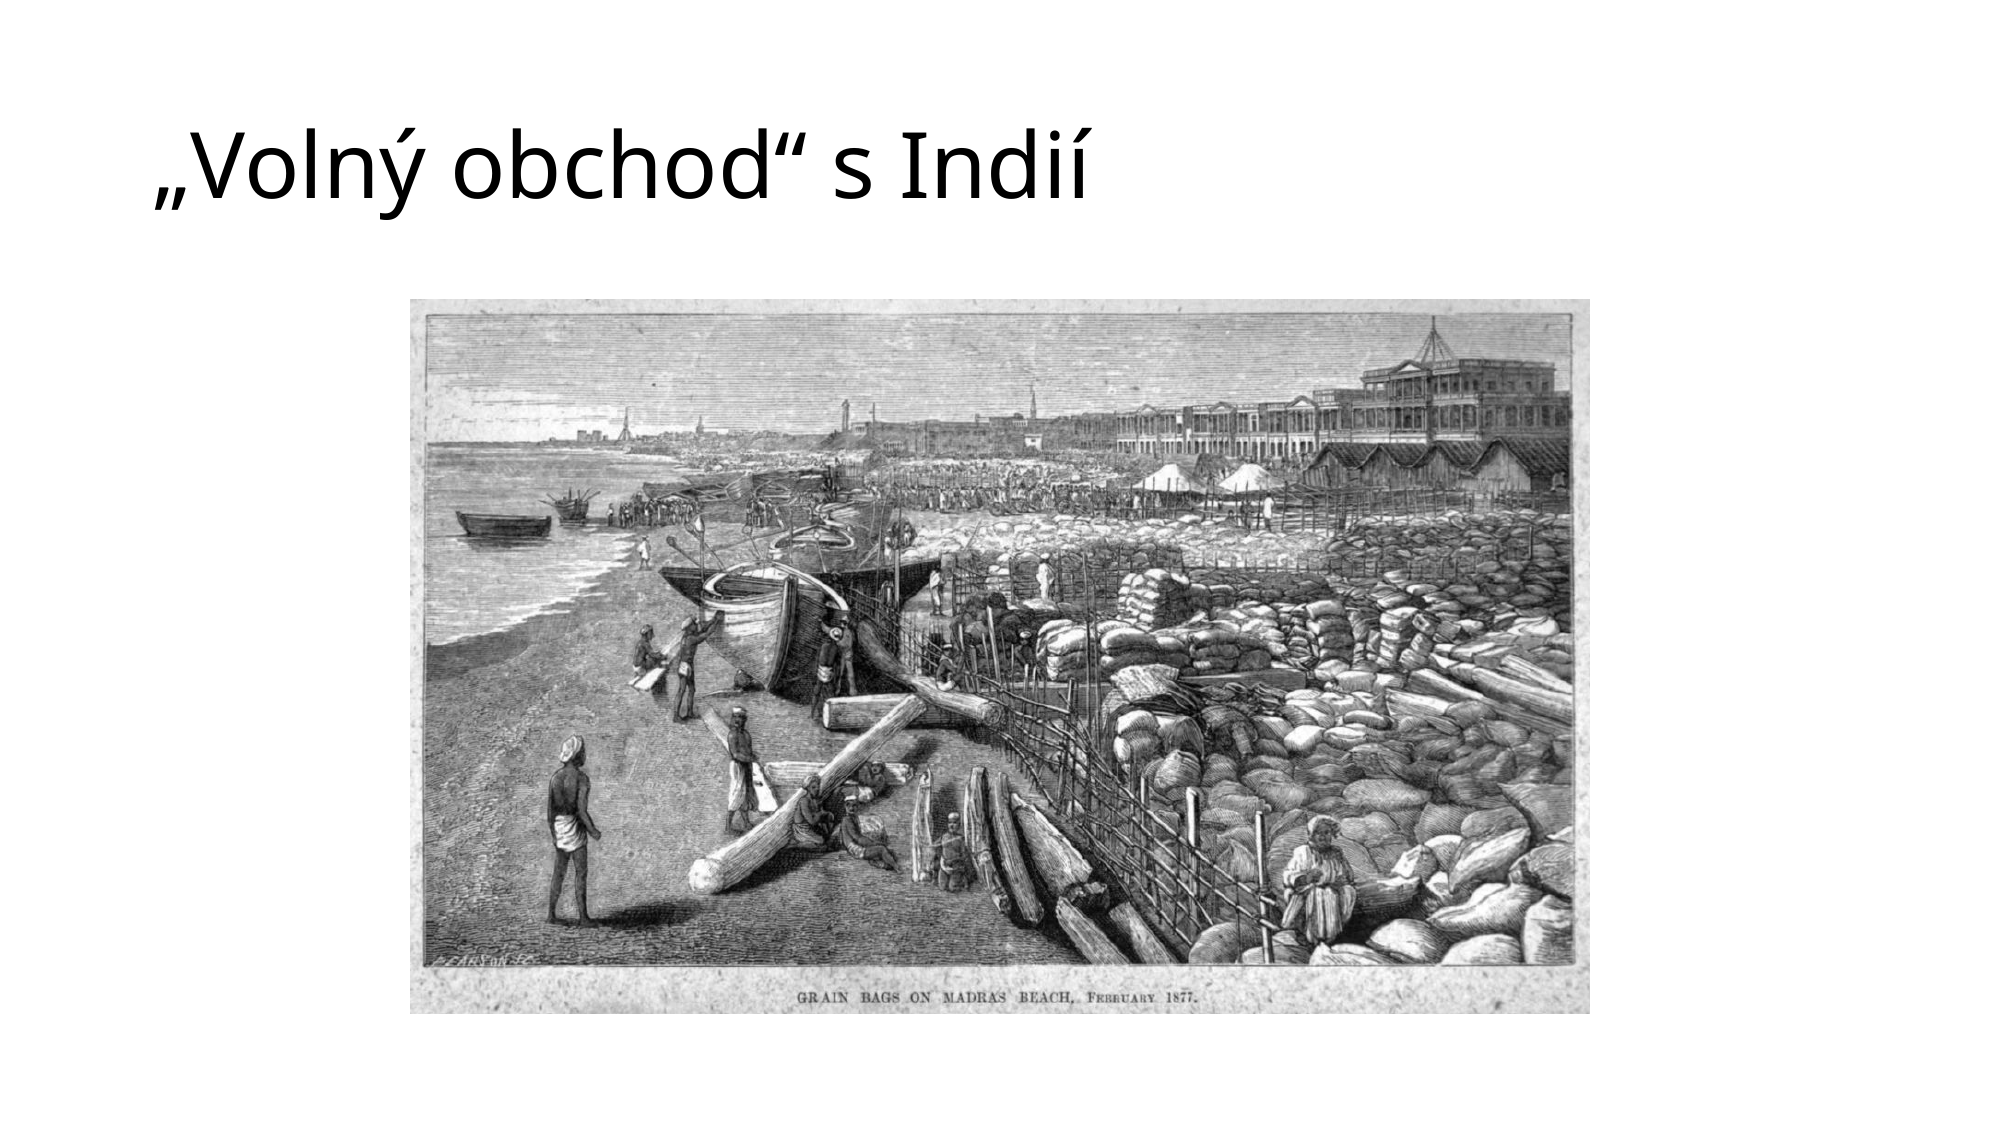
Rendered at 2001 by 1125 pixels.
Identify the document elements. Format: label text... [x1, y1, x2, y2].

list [410, 299, 1590, 1014]
title „Volný obchod“ s Indií [137, 59, 1863, 278]
